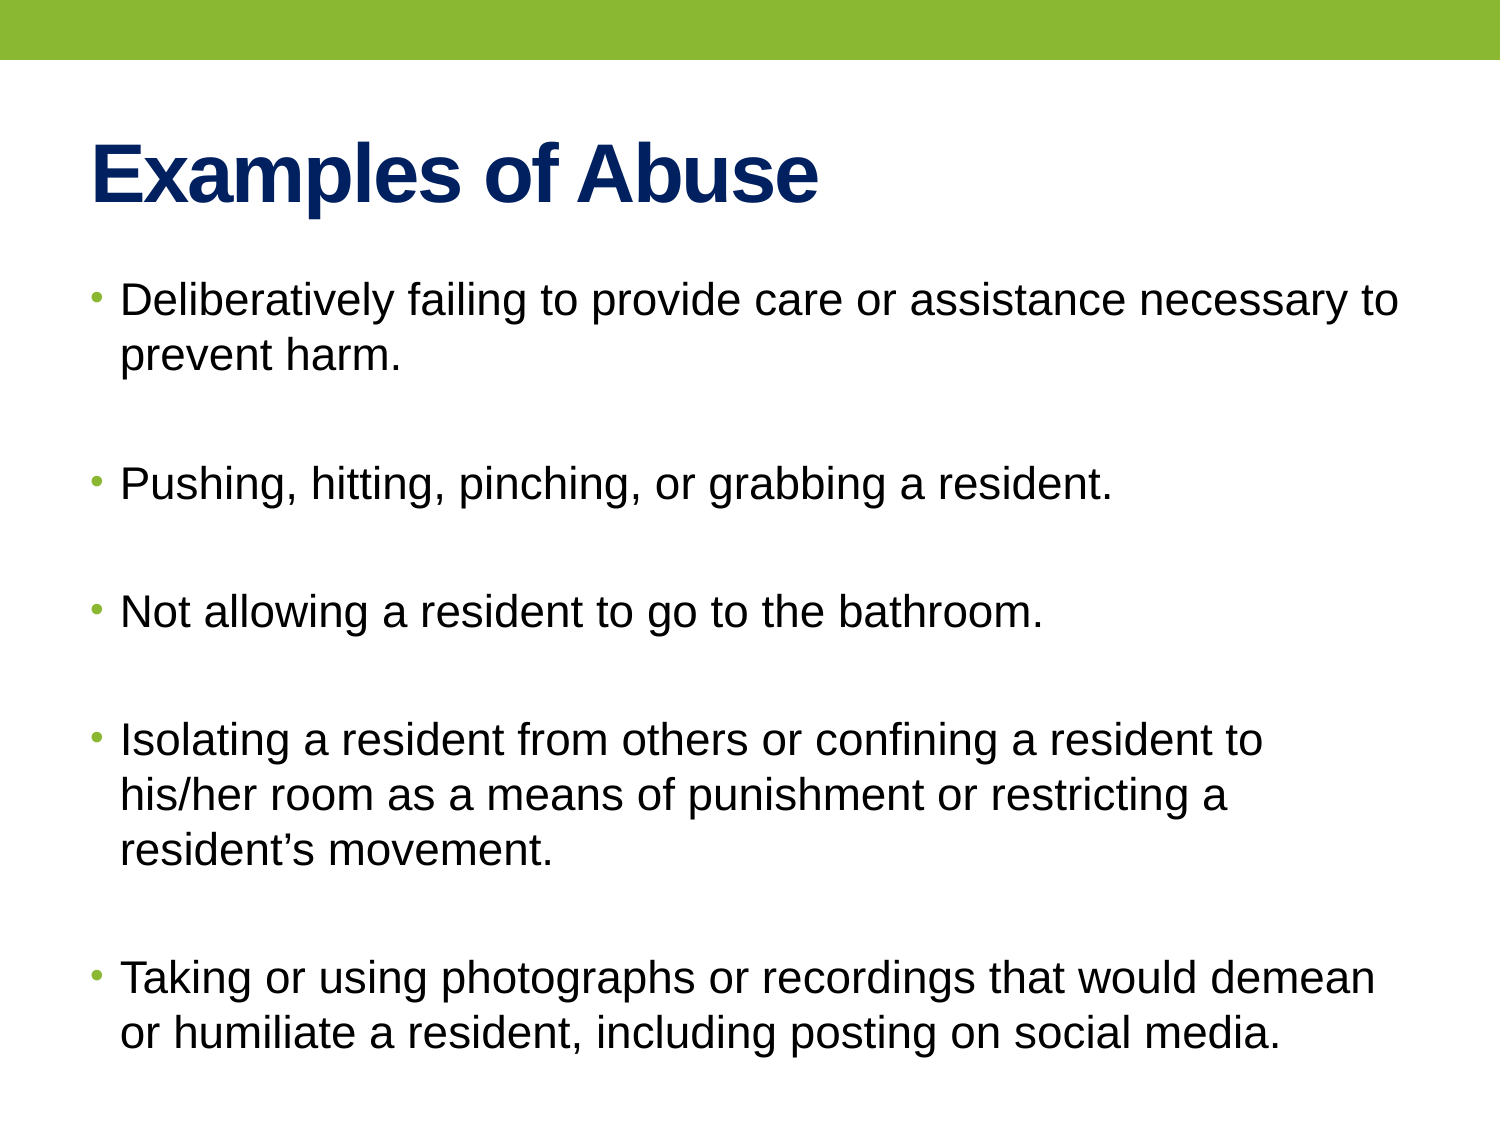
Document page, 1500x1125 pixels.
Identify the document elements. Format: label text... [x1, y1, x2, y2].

title Examples of Abuse [75, 87, 1425, 250]
list Deliberatively failing to provide care or assistance necessary to prevent harm. Pushing, hitting, pinching, or grabbing a resident. Not allowing a resident to go to the bathroom. Isolating a resident from others or confining a resident to his/her room as a means of punishment or restricting a resident’s movement. Taking or using photographs or recordings that would demean or humiliate a resident, including posting on social media. [74, 262, 1426, 1063]
